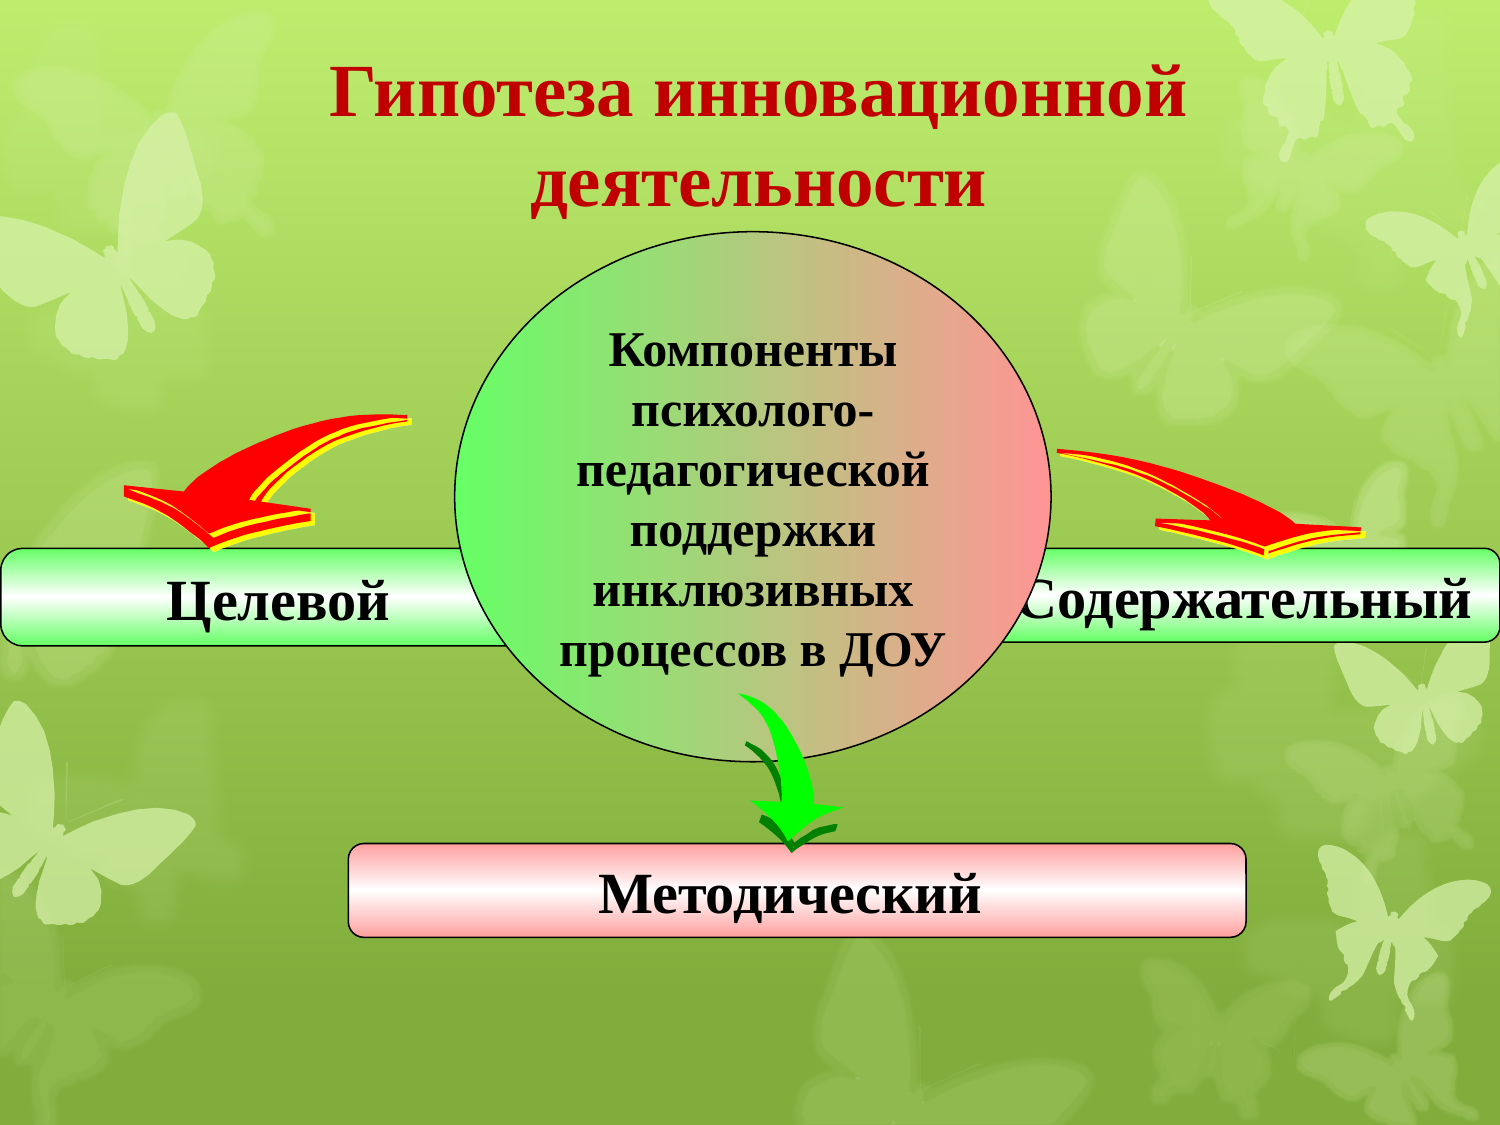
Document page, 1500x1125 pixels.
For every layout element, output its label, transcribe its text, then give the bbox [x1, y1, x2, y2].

text_box Методический [348, 843, 1247, 938]
text_box Целевой [0, 548, 505, 646]
text_box Компоненты психолого-педагогической поддержки инклюзивных процессов в ДОУ [454, 231, 1049, 759]
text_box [711, 710, 851, 847]
title Гипотеза инновационной деятельности [183, 66, 1335, 197]
text_box Содержательный [1003, 548, 1500, 643]
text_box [123, 413, 408, 549]
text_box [1050, 465, 1363, 550]
